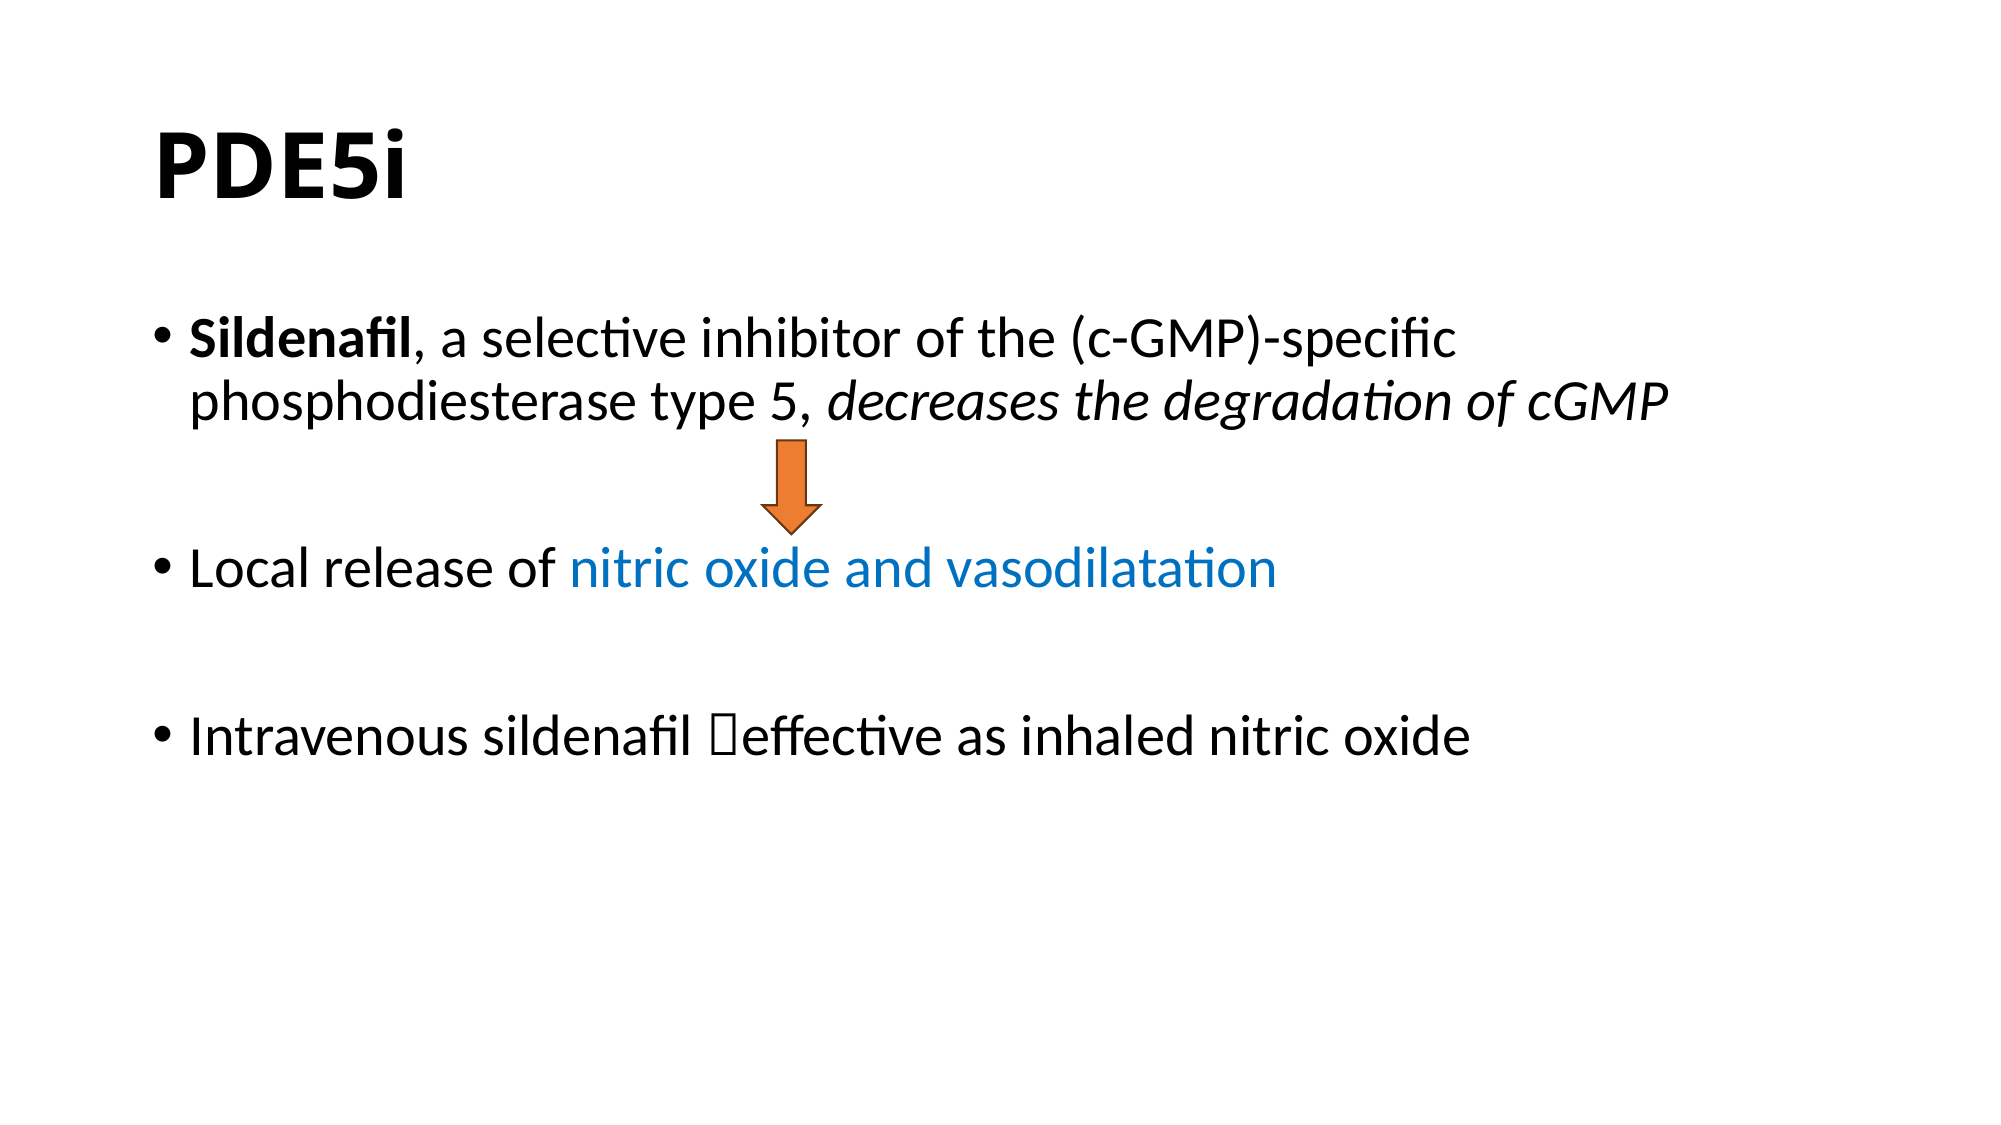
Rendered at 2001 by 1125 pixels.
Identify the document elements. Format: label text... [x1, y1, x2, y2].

list Sildenafil, a selective inhibitor of the (c-GMP)-specific phosphodiesterase type 5, decreases the degradation of cGMP Local release of nitric oxide and vasodilatation Intravenous sildenafil effective as inhaled nitric oxide [137, 299, 1863, 1014]
text_box [760, 439, 823, 536]
title PDE5i [137, 59, 1863, 278]
